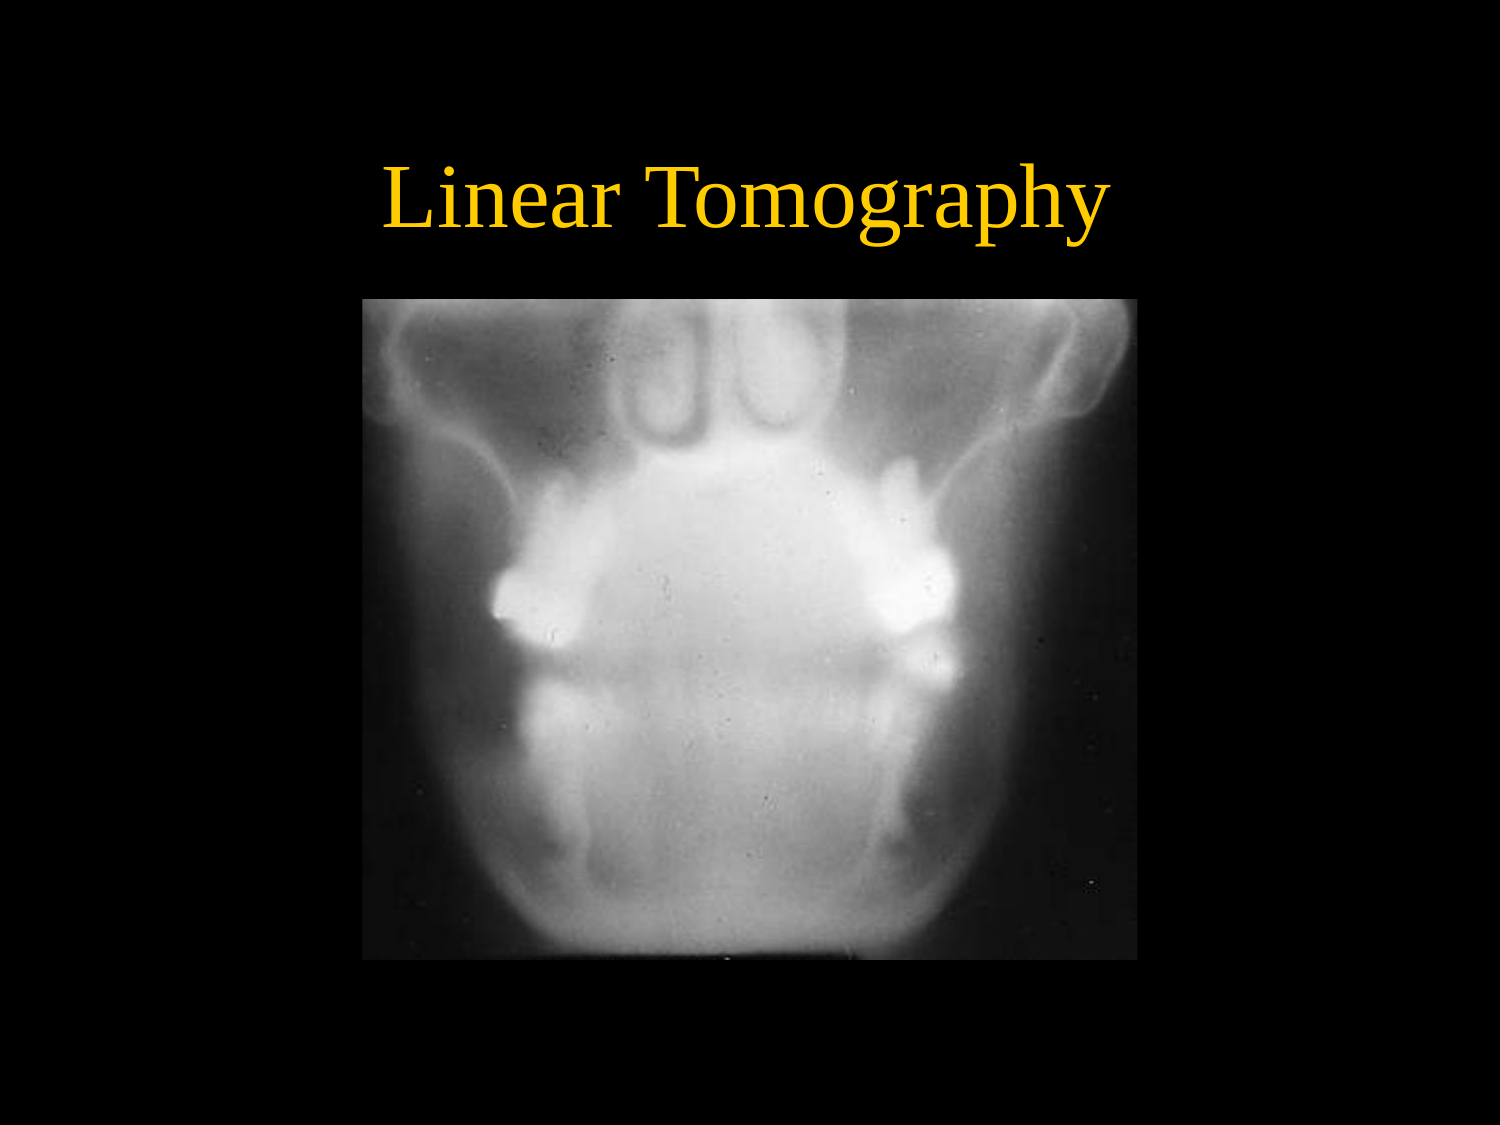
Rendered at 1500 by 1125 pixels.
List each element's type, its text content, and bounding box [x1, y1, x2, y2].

text_box [362, 299, 1138, 960]
title Linear Tomography [379, 133, 1121, 299]
